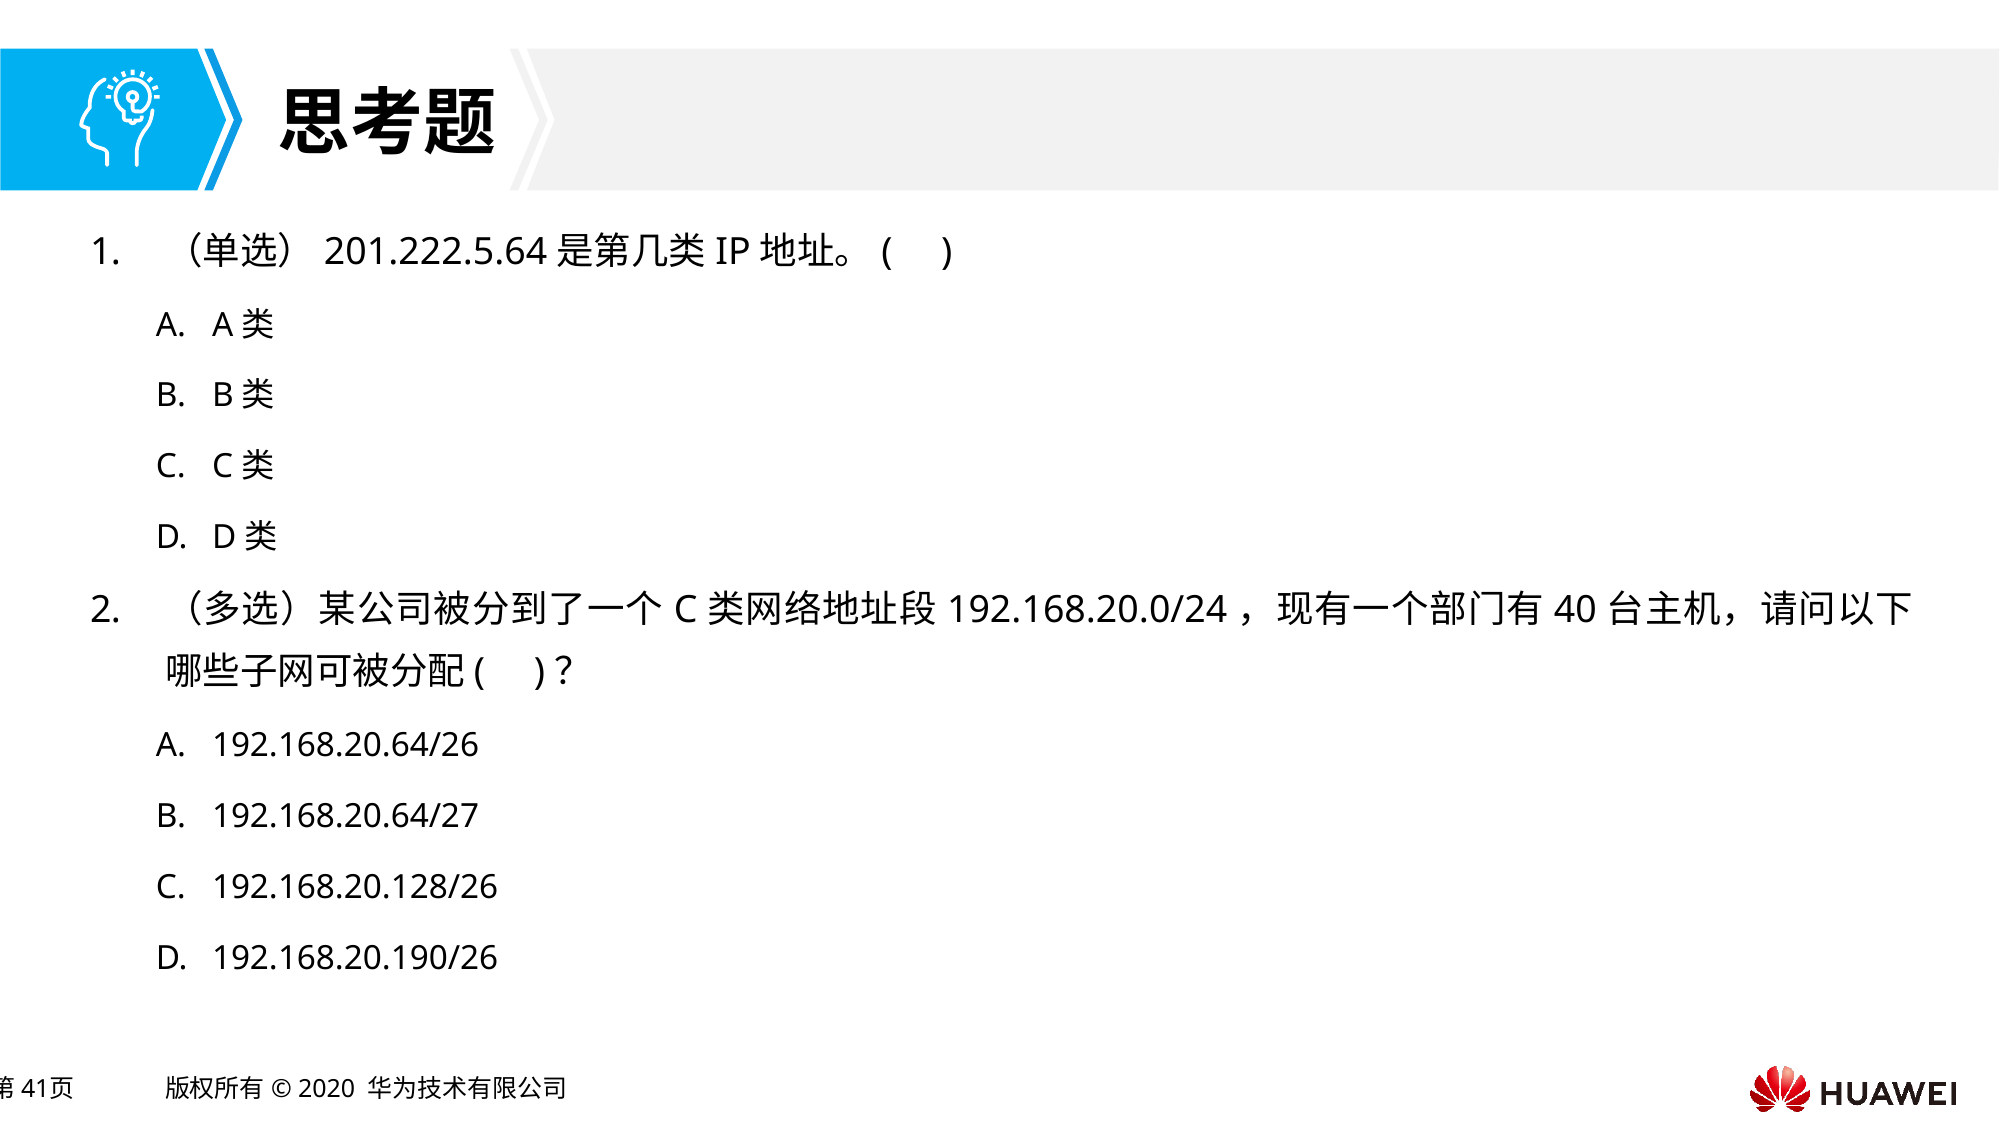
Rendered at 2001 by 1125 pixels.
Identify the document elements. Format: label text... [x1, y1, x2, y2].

list （单选）201.222.5.64是第几类IP地址。( ) A类 B类 C类 D类 （多选）某公司被分到了一个C类网络地址段192.168.20.0/24，现有一个部门有40台主机，请问以下哪些子网可被分配( )？ 192.168.20.64/26 192.168.20.64/27 192.168.20.128/26 192.168.20.190/26 [76, 202, 1927, 971]
picture [1750, 1066, 1956, 1112]
